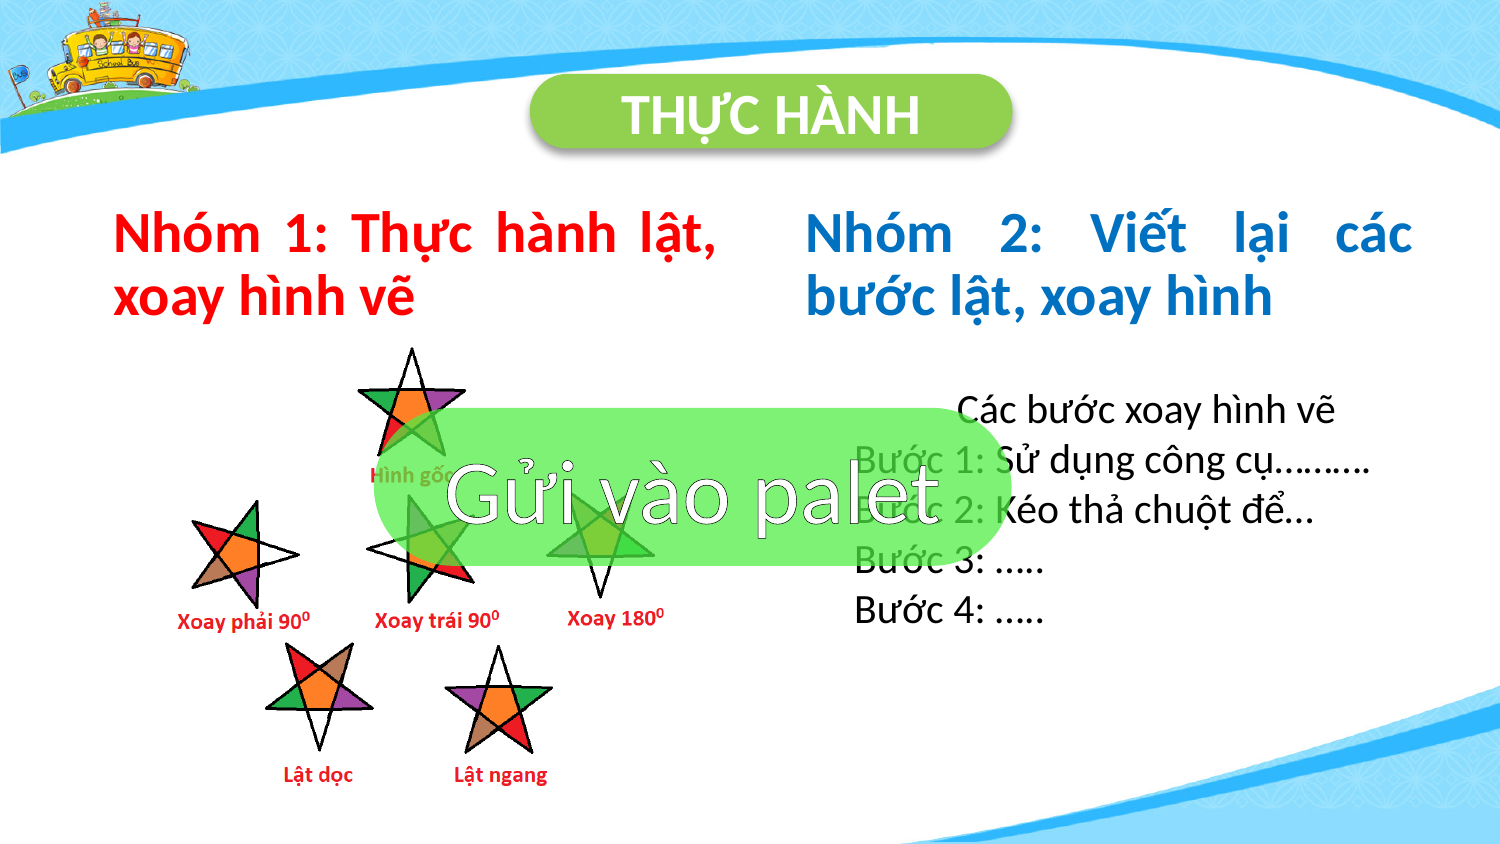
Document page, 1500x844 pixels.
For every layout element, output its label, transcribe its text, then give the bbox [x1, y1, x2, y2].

picture [0, 0, 1500, 844]
text_box THỰC HÀNH [529, 73, 1013, 149]
list Nhóm 1: Thực hành lật, xoay hình vẽ [98, 234, 733, 336]
list Nhóm 2: Viết lại các bước lật, xoay hình [790, 234, 1429, 336]
text_box Gửi vào palet [709, 406, 1013, 567]
text_box Các bước xoay hình vẽ Bước 1: Sử dụng công cụ………. Bước 2: Kéo thả chuột để… Bước 3: ….. Bước 4: ….. [839, 374, 1454, 640]
